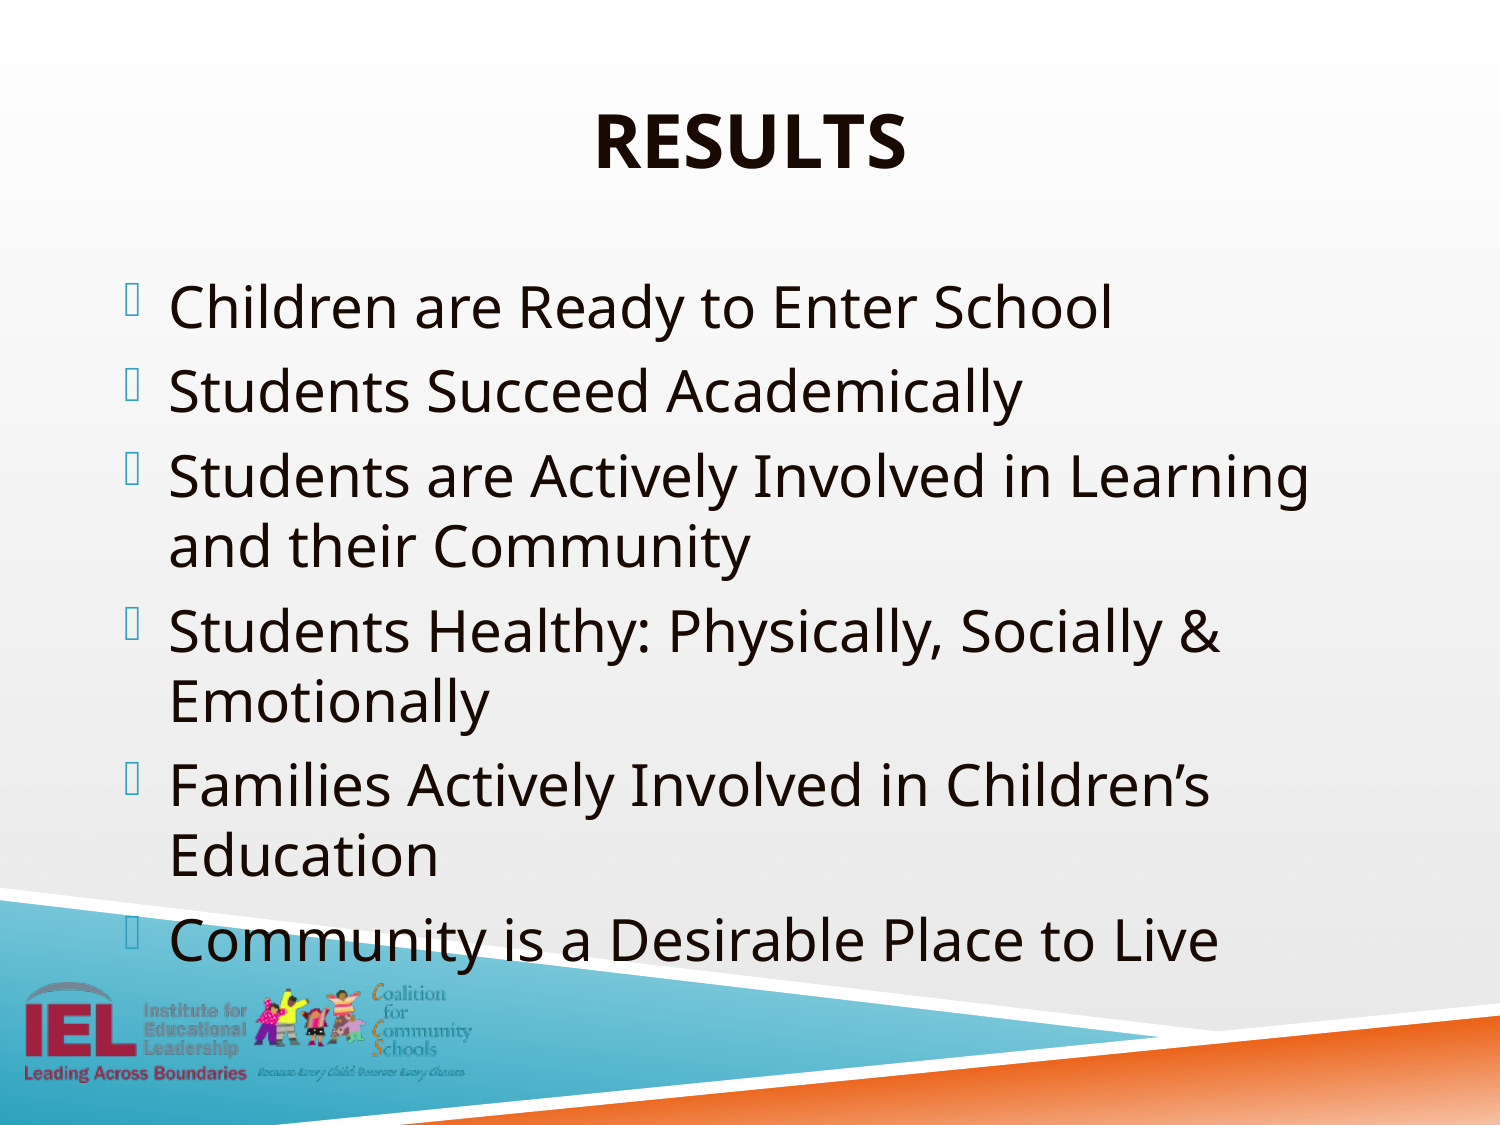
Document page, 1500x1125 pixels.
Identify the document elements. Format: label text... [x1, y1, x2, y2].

list Children are Ready to Enter School Students Succeed Academically Students are Actively Involved in Learning and their Community Students Healthy: Physically, Socially & Emotionally Families Actively Involved in Children’s Education Community is a Desirable Place to Live [112, 262, 1388, 875]
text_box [25, 982, 472, 1083]
title RESULTS [112, 45, 1388, 233]
